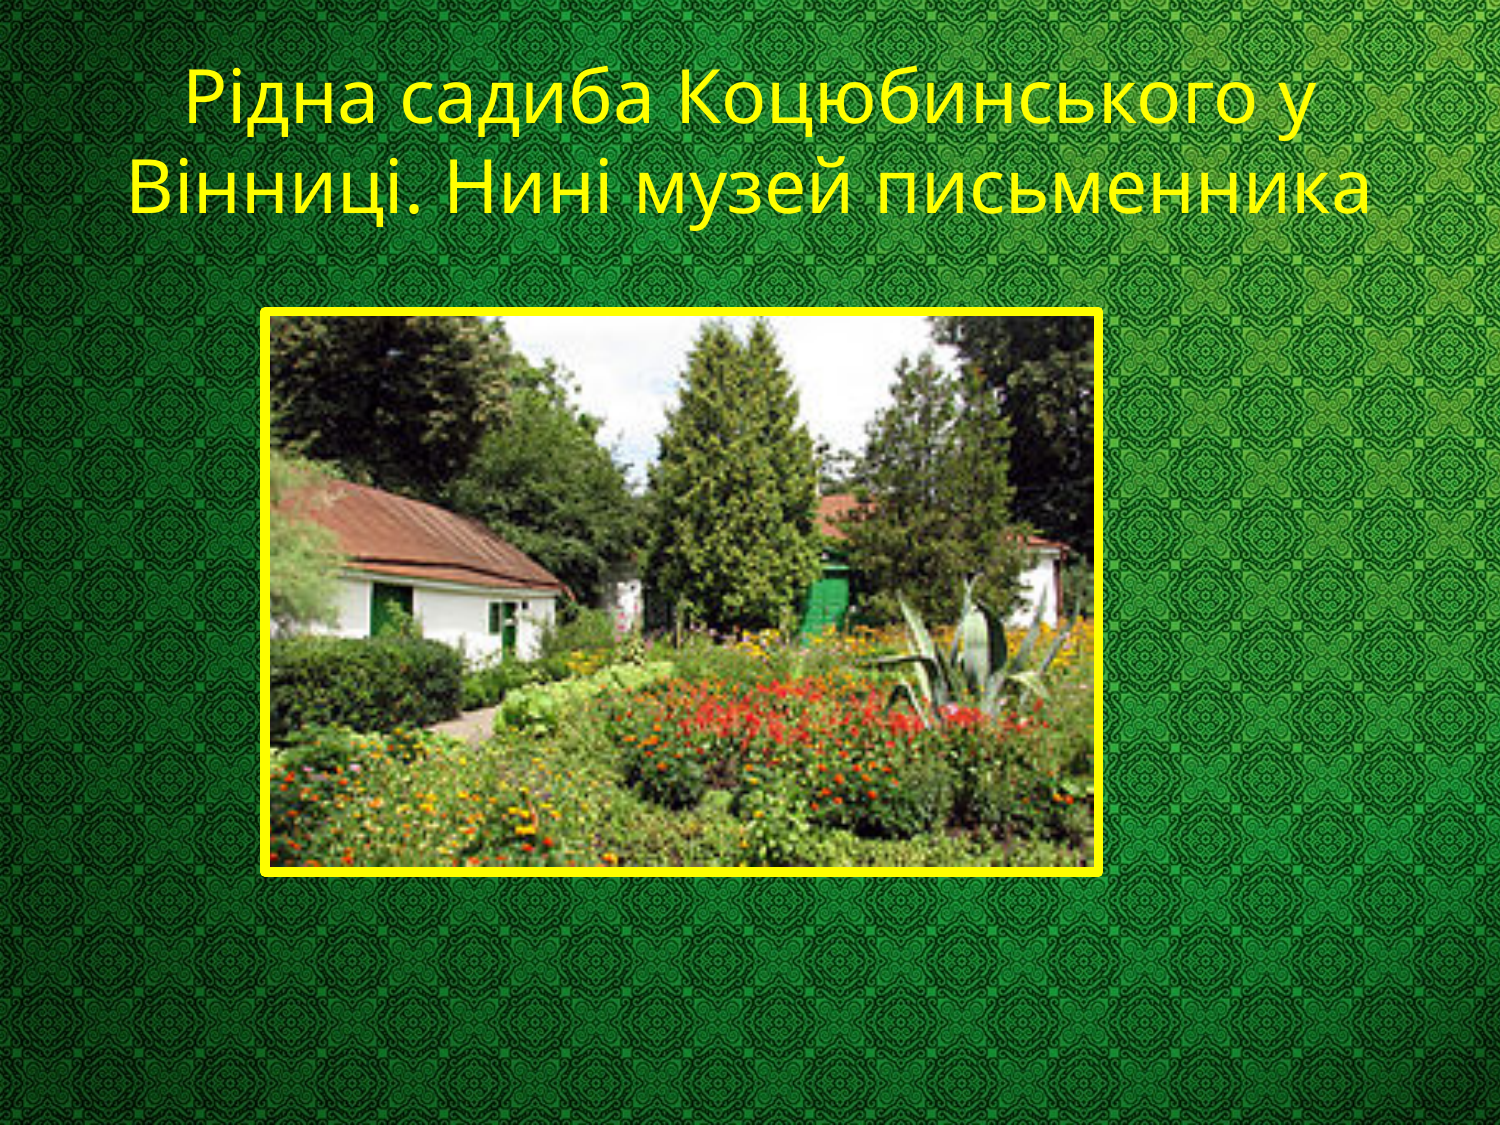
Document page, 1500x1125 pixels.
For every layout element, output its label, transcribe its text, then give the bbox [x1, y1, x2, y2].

title Рідна садиба Коцюбинського у Вінниці. Нині музей письменника [75, 45, 1425, 233]
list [269, 316, 1095, 868]
picture [0, 0, 1500, 1125]
